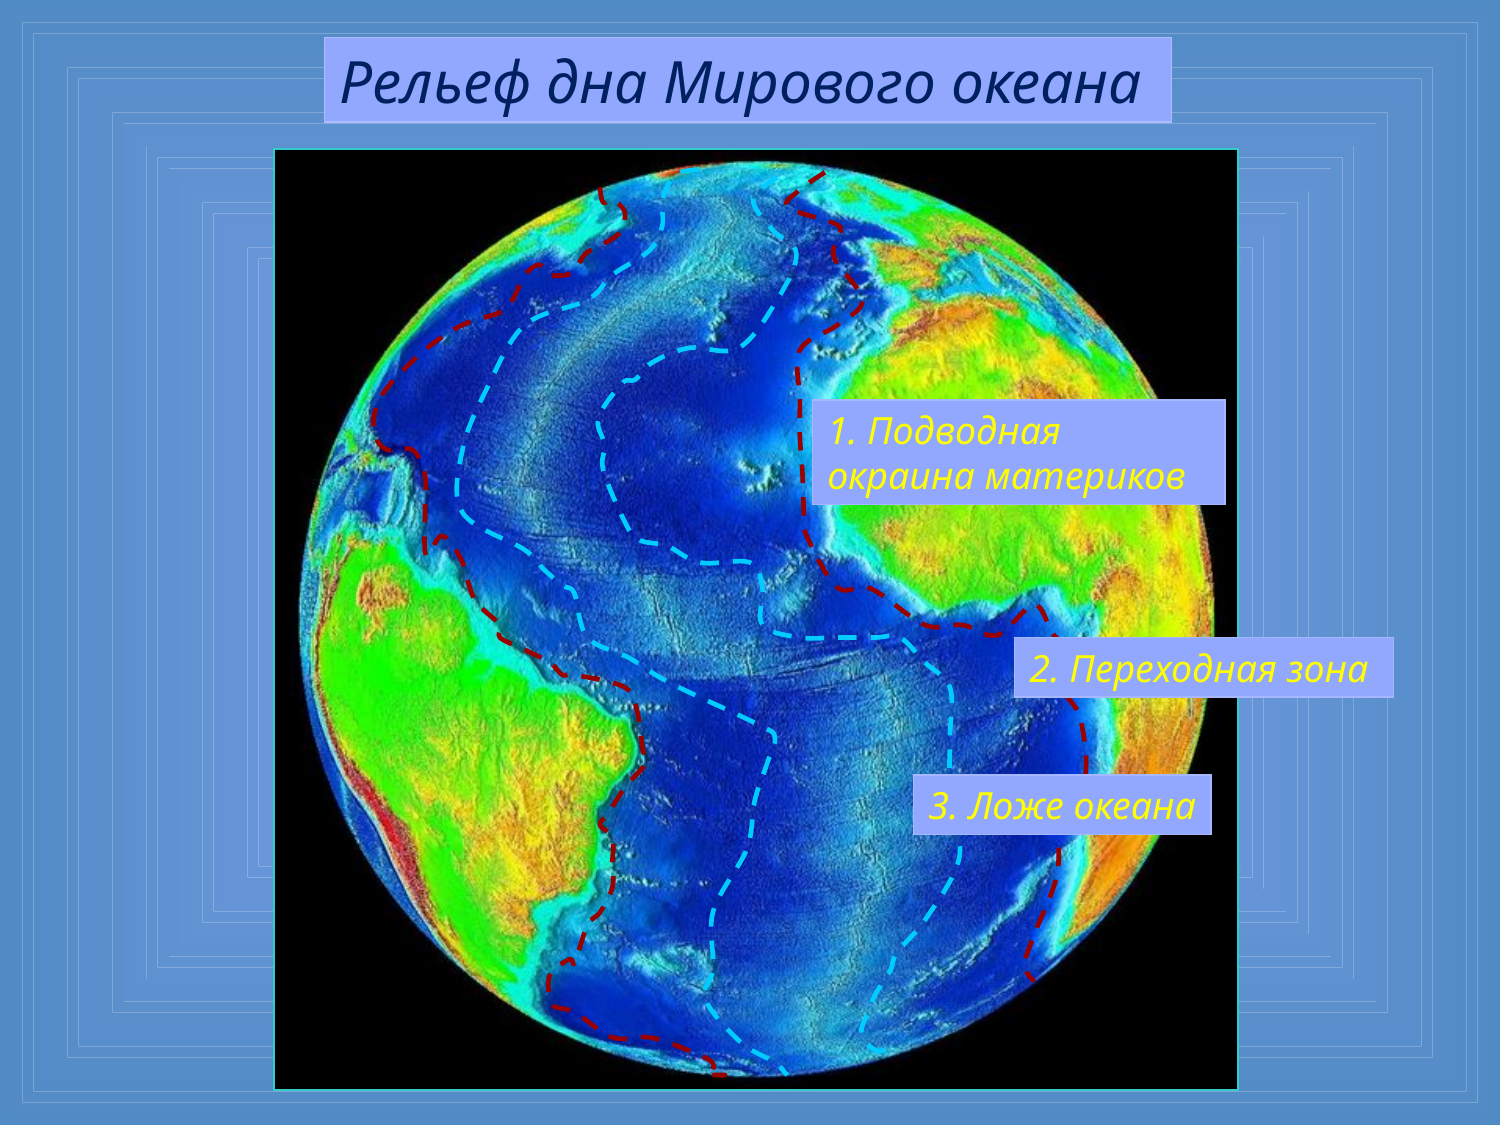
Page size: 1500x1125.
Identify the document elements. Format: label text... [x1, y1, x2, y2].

text_box 2. Переходная зона [1241, 637, 1394, 698]
text_box Рельеф дна Мирового океана [324, 37, 1172, 123]
picture [274, 149, 1238, 1090]
